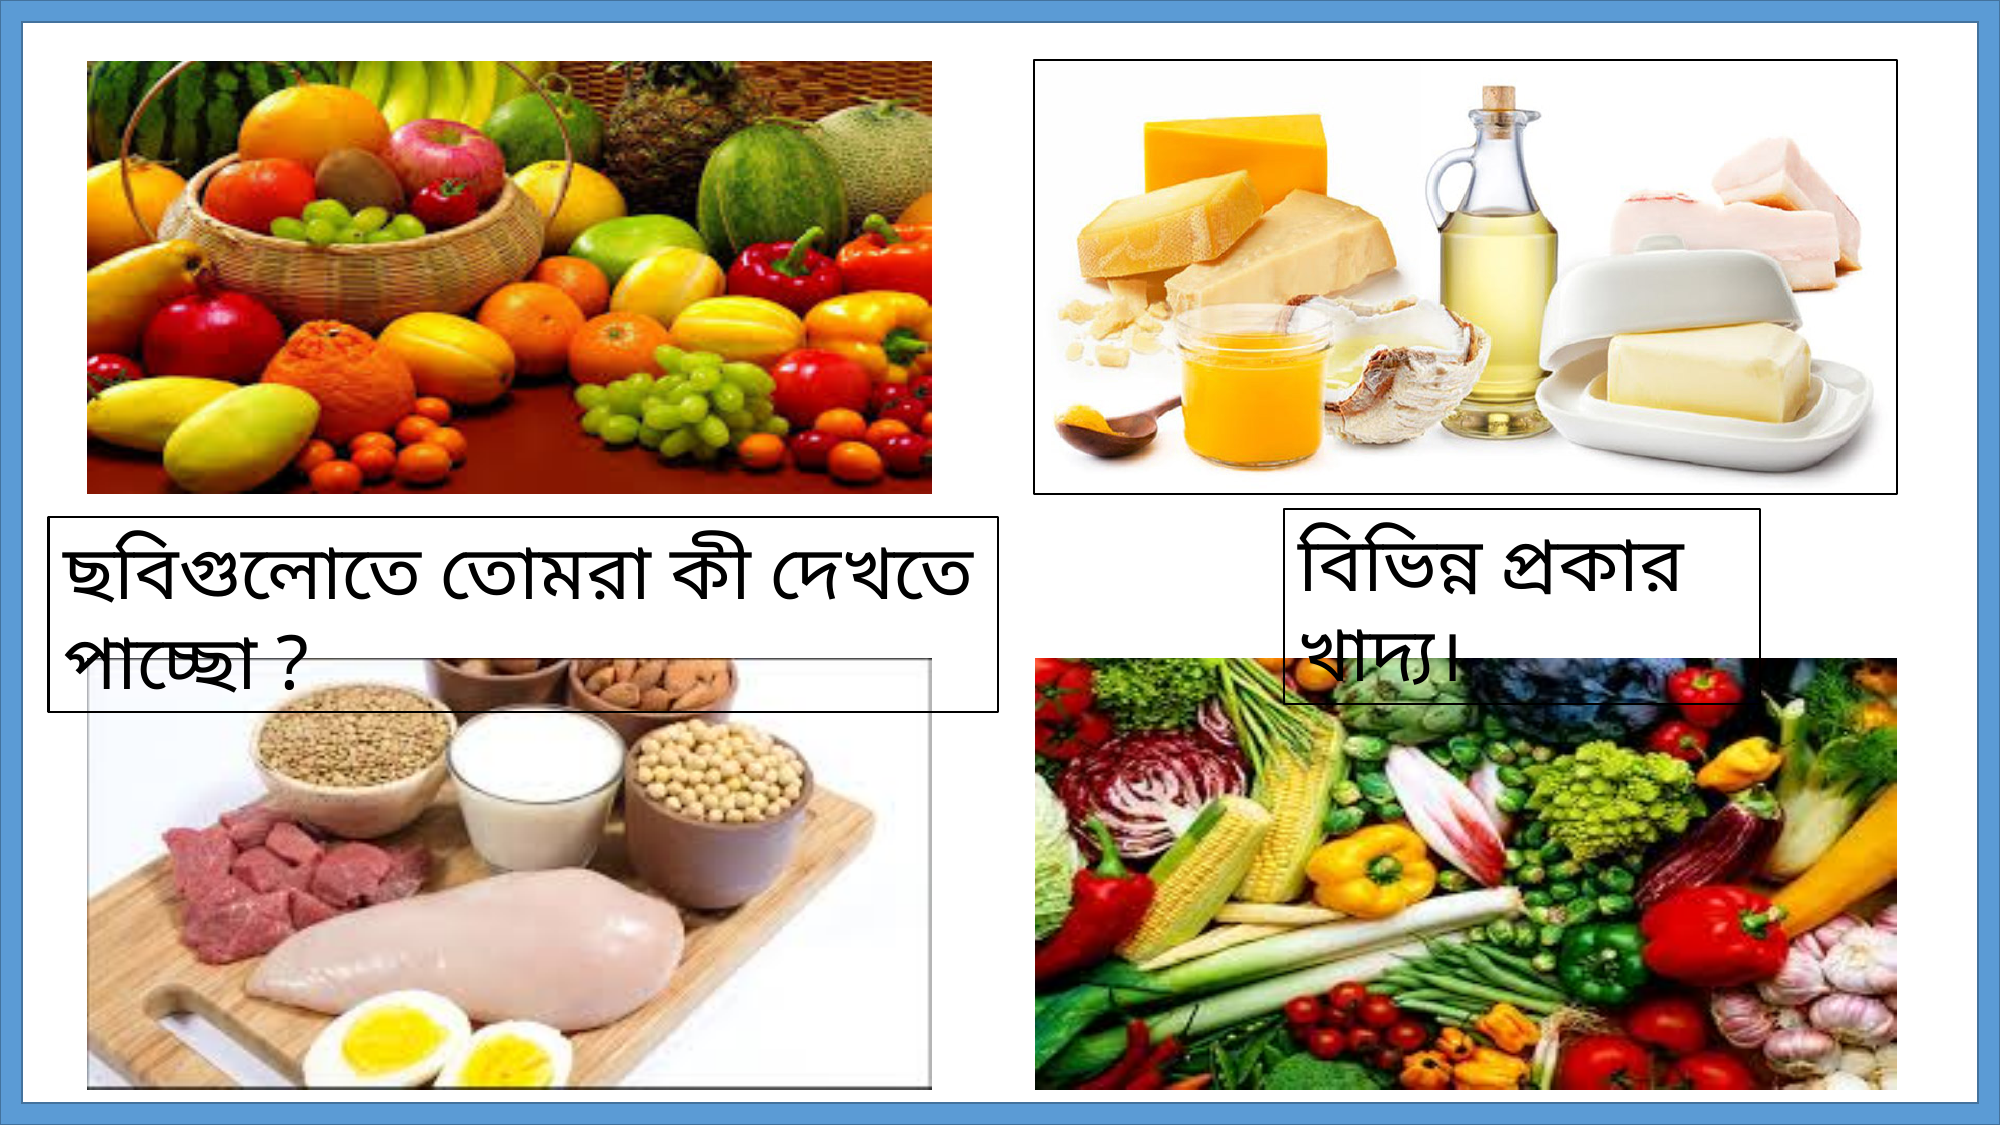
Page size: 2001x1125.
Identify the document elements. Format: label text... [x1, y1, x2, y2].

picture [1035, 658, 1897, 1090]
text_box বিভিন্ন প্রকার খাদ্য। [1283, 509, 1760, 658]
text_box [0, 0, 2000, 1125]
picture [87, 658, 932, 1090]
picture [87, 61, 932, 494]
text_box ছবিগুলোতে তোমরা কী দেখতে পাচ্ছো ? [48, 516, 998, 712]
picture [1035, 61, 1897, 494]
